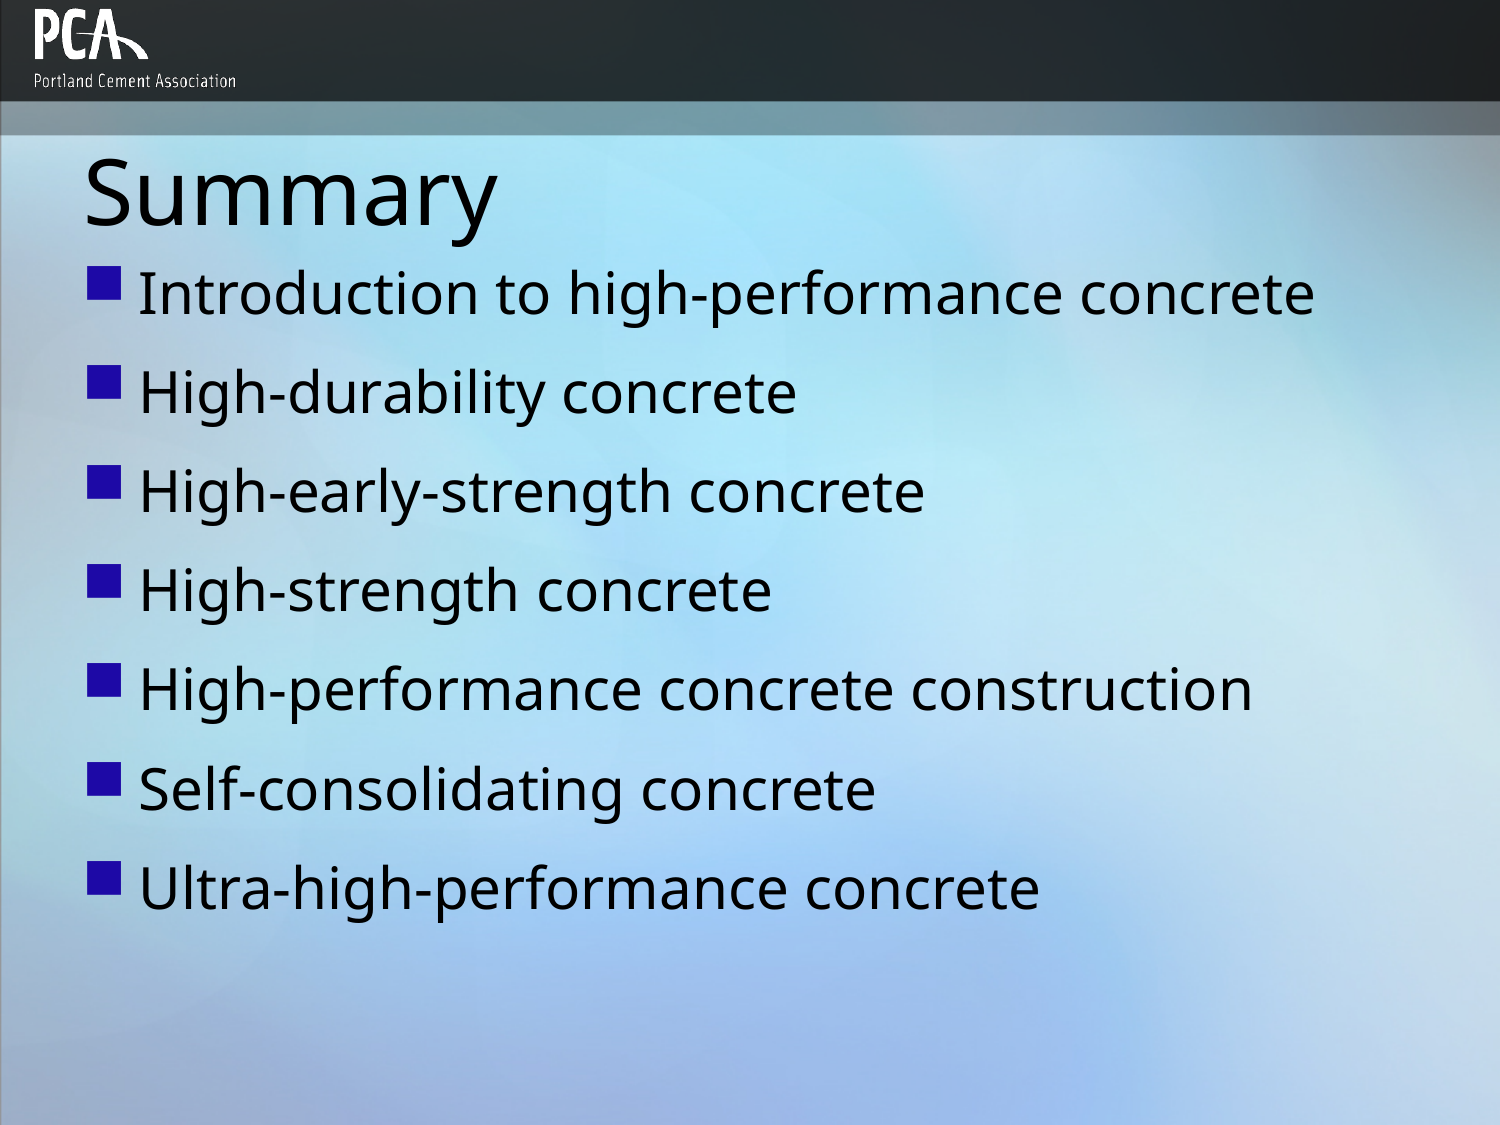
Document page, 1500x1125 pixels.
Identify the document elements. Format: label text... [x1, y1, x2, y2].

picture [0, 0, 1500, 1125]
title Summary [68, 101, 1344, 277]
list Introduction to high-performance concrete High-durability concrete High-early-strength concrete High-strength concrete High-performance concrete construction Self-consolidating concrete Ultra-high-performance concrete [66, 248, 1343, 974]
